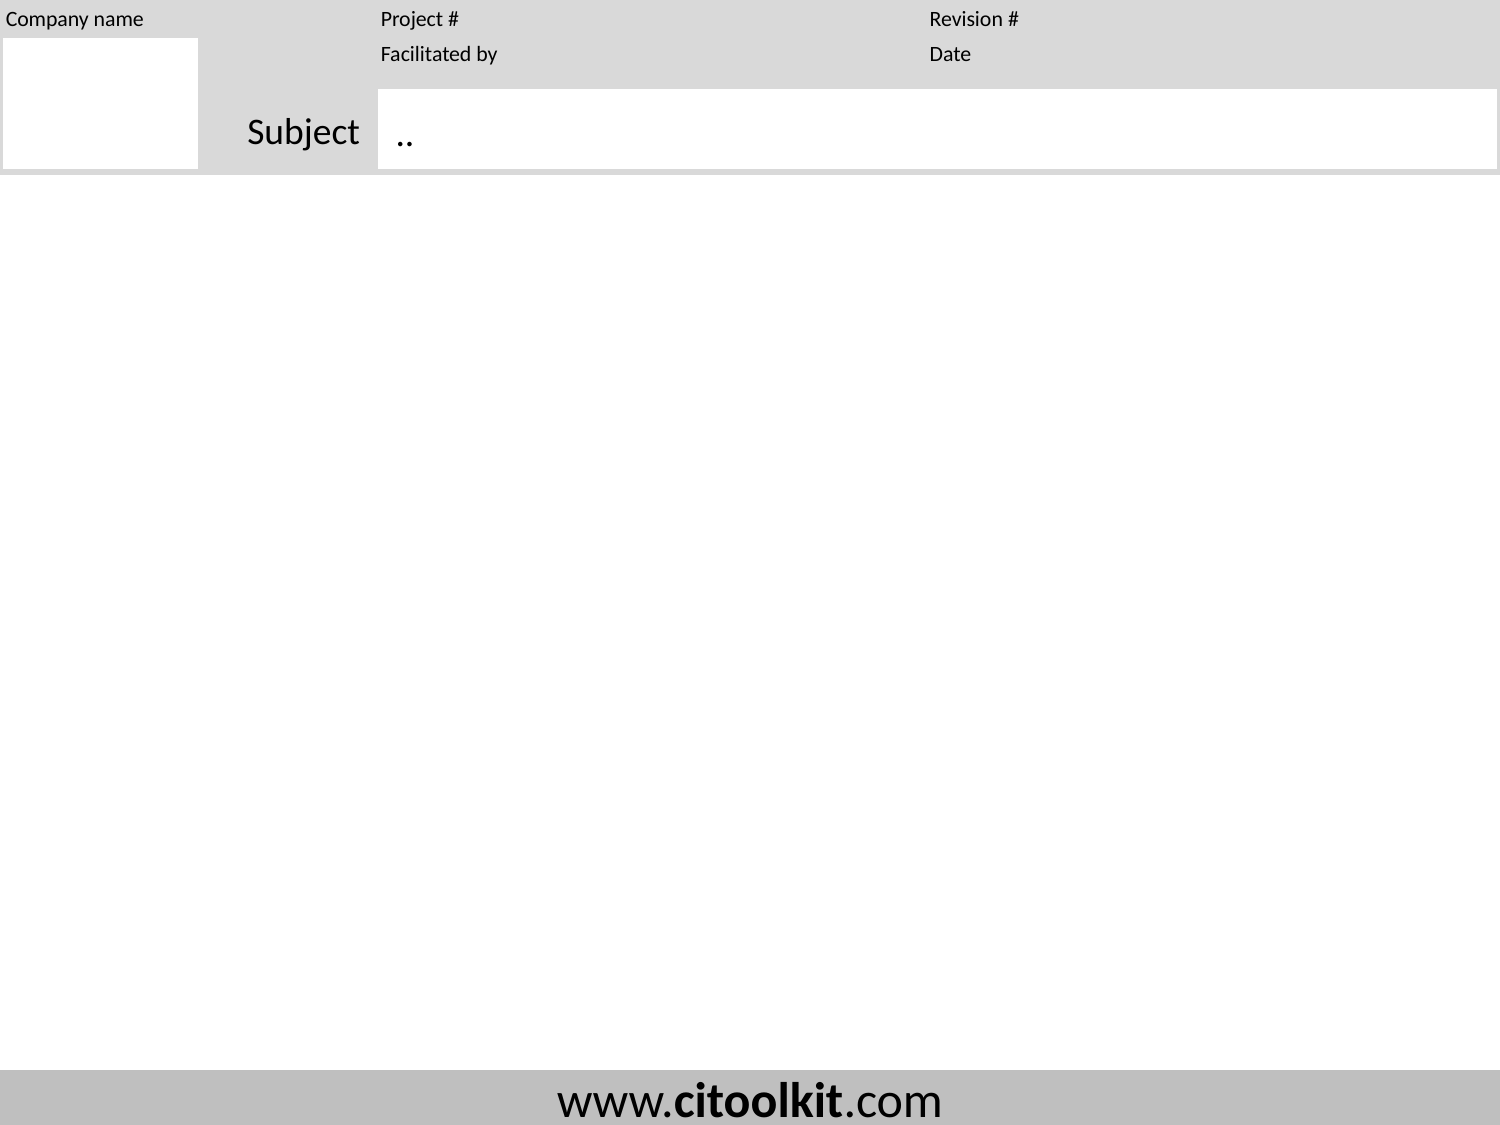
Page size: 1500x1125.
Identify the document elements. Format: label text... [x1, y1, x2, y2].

text_box .. [380, 101, 1484, 162]
